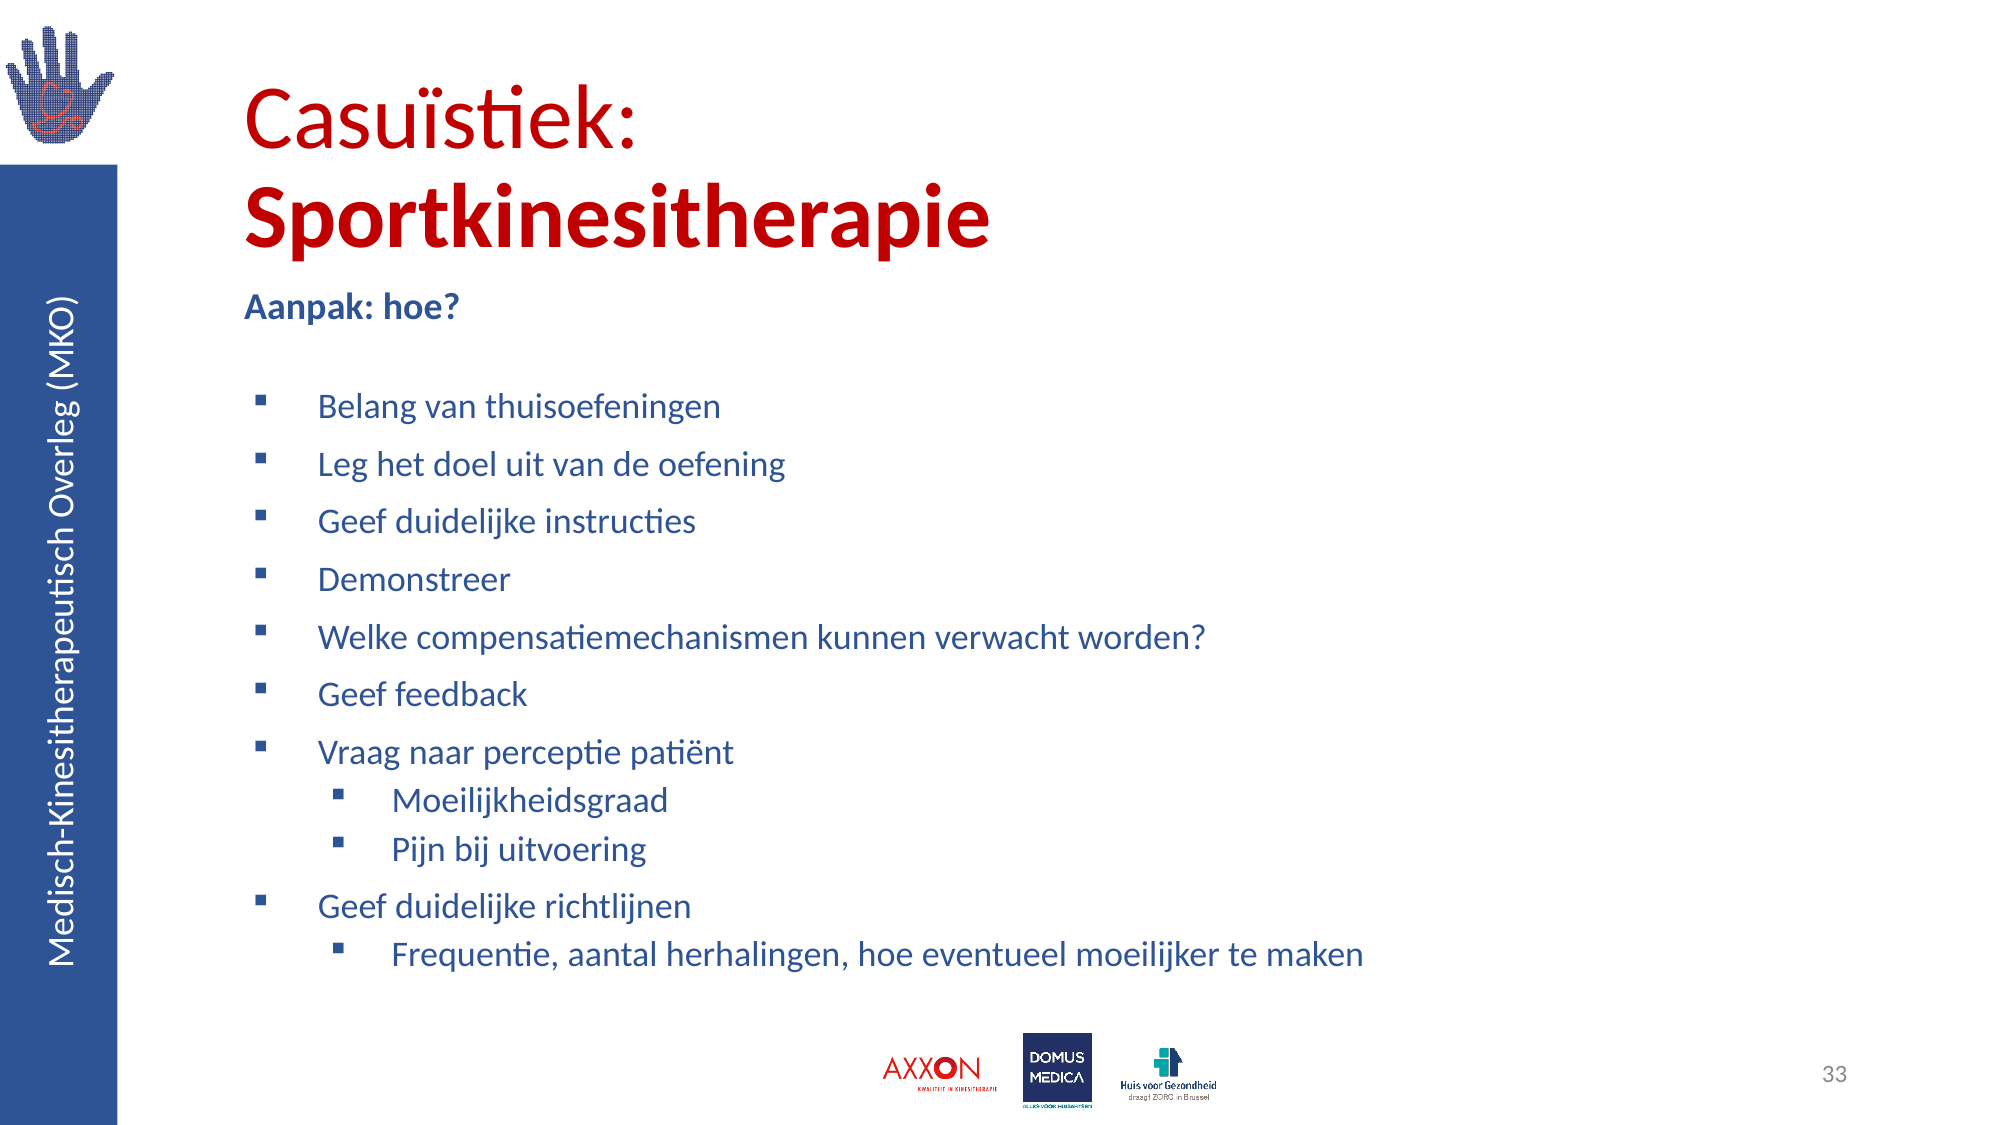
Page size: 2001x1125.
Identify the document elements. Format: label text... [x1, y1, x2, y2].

slide_number 33 [1412, 1042, 1863, 1103]
list Aanpak: hoe? Belang van thuisoefeningen Leg het doel uit van de oefening Geef duidelijke instructies Demonstreer Welke compensatiemechanismen kunnen verwacht worden? Geef feedback Vraag naar perceptie patiënt Moeilijkheidsgraad Pijn bij uitvoering Geef duidelijke richtlijnen Frequentie, aantal herhalingen, hoe eventueel moeilijker te maken [229, 196, 1924, 984]
title Casuïstiek: Sportkinesitherapie [229, 59, 1863, 196]
picture [1010, 1020, 1104, 1121]
picture [875, 1047, 1003, 1102]
picture [2, 5, 118, 169]
picture [1121, 1048, 1216, 1101]
